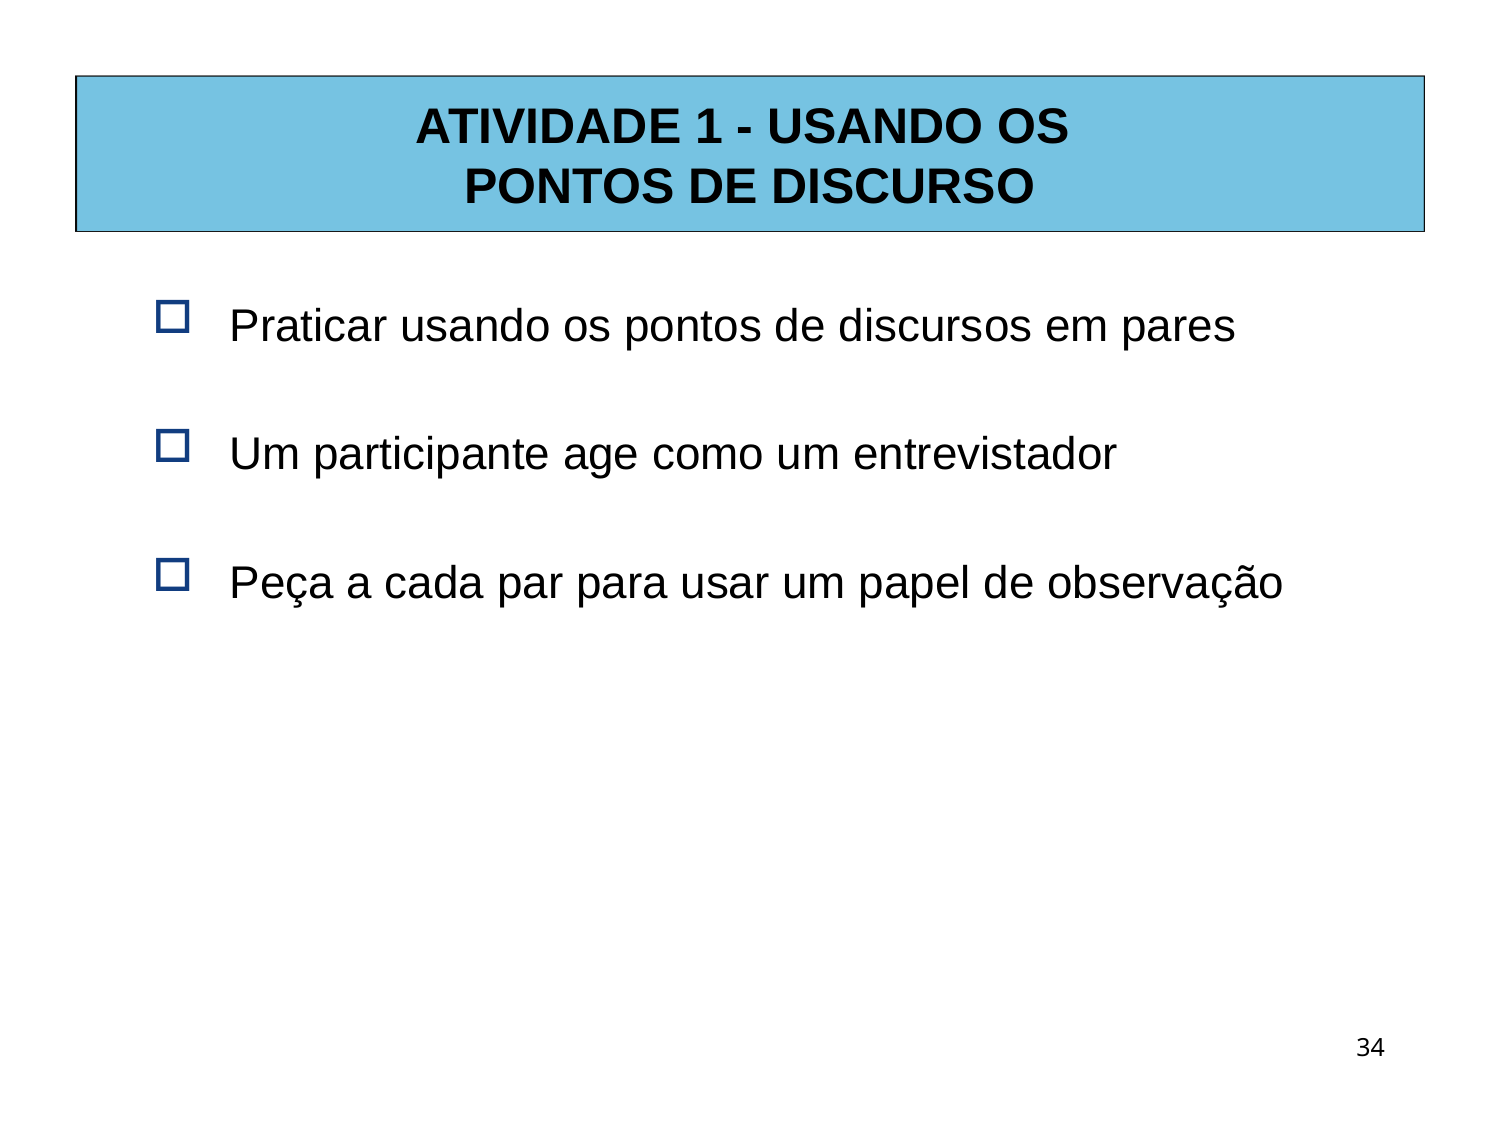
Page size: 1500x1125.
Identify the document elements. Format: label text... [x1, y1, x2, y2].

slide_number 34 [1074, 1024, 1401, 1103]
picture [75, 74, 1425, 232]
list Praticar usando os pontos de discursos em pares Um participante age como um entrevistador Peça a cada par para usar um papel de observação [137, 287, 1376, 1063]
title ATIVIDADE 1 - USANDO OS PONTOS DE DISCURSO [112, 120, 1388, 222]
